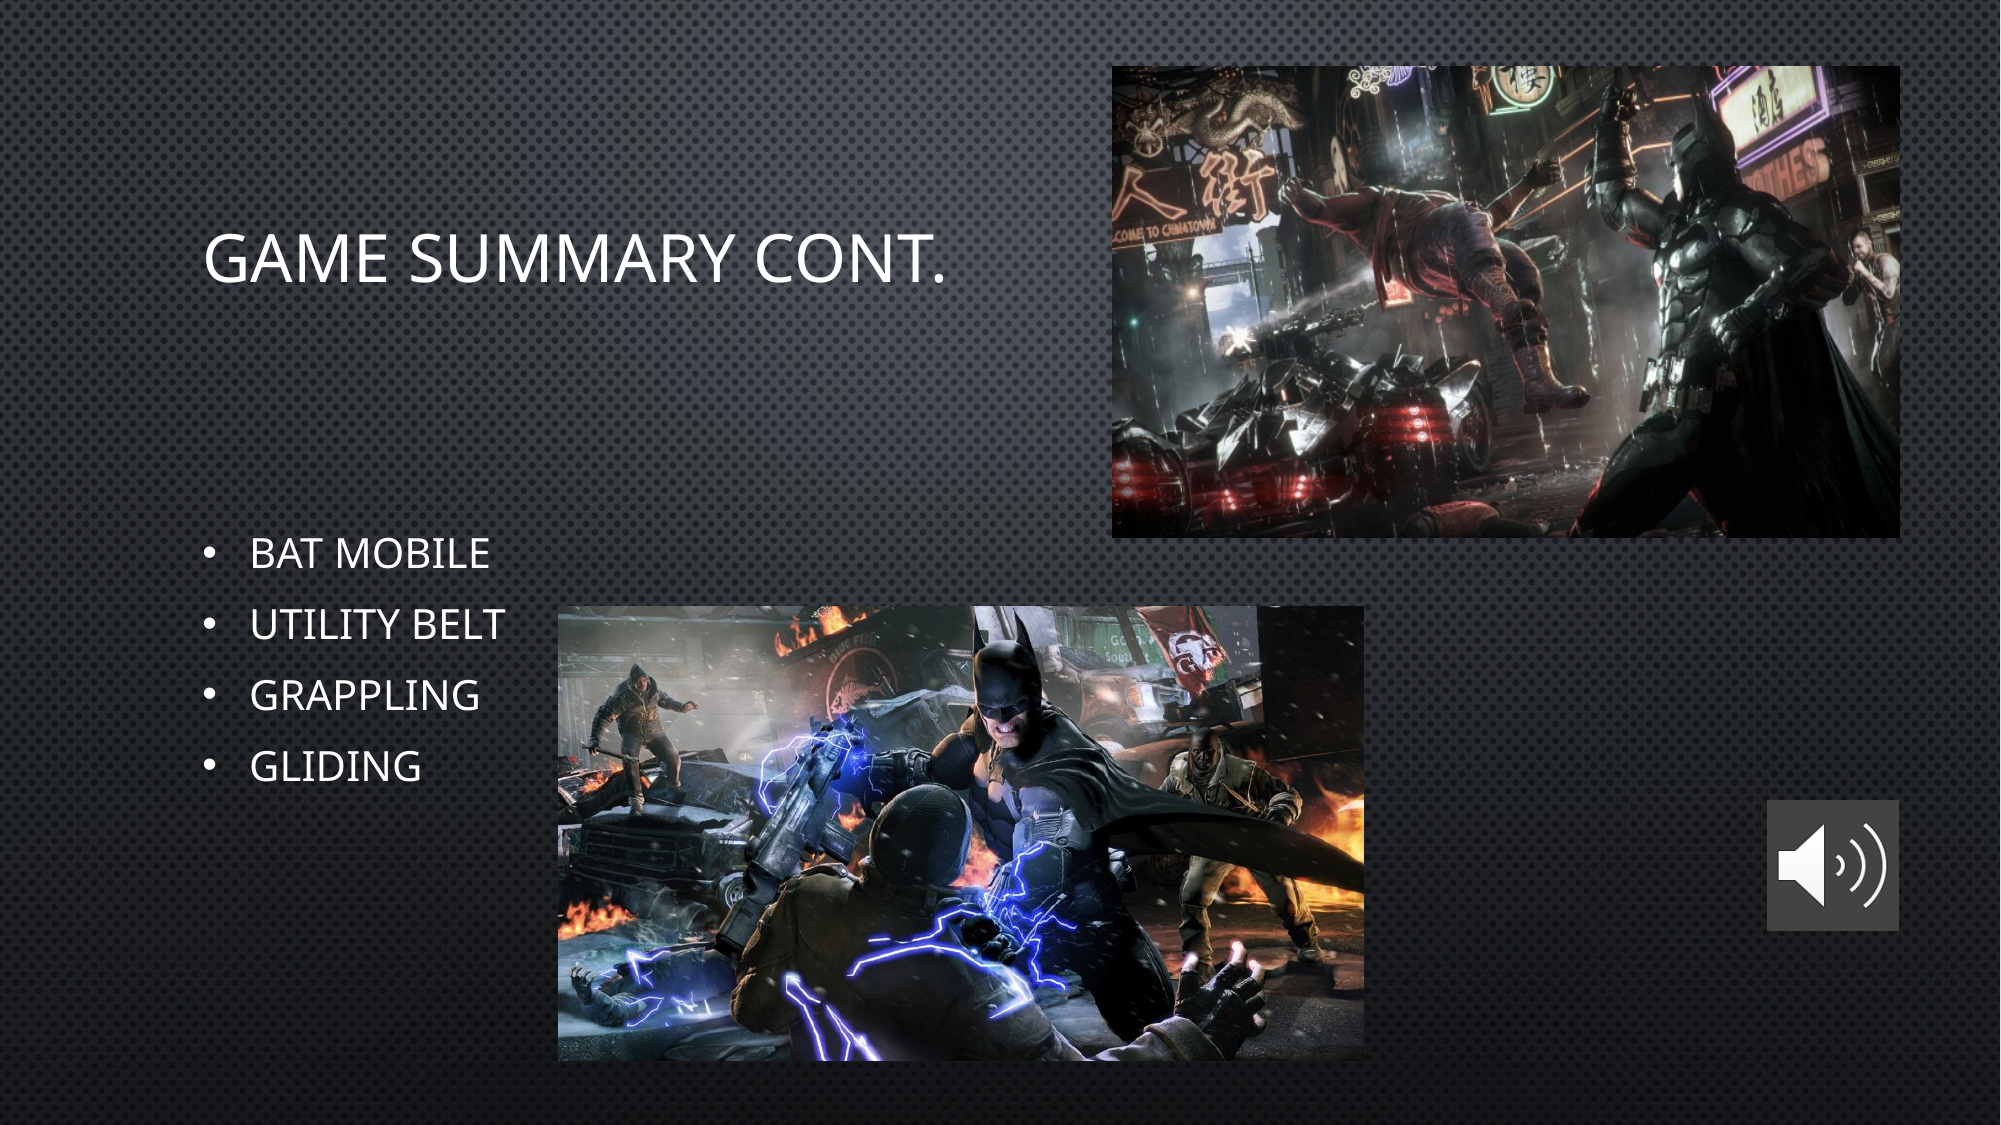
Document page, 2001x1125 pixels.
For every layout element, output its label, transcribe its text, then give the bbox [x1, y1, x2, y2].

picture [557, 606, 1365, 1061]
picture [1765, 798, 1900, 933]
list Bat mobile Utility belt Grappling Gliding [187, 437, 1813, 950]
picture [1112, 65, 1900, 538]
title Game summary cont. [187, 99, 1112, 413]
